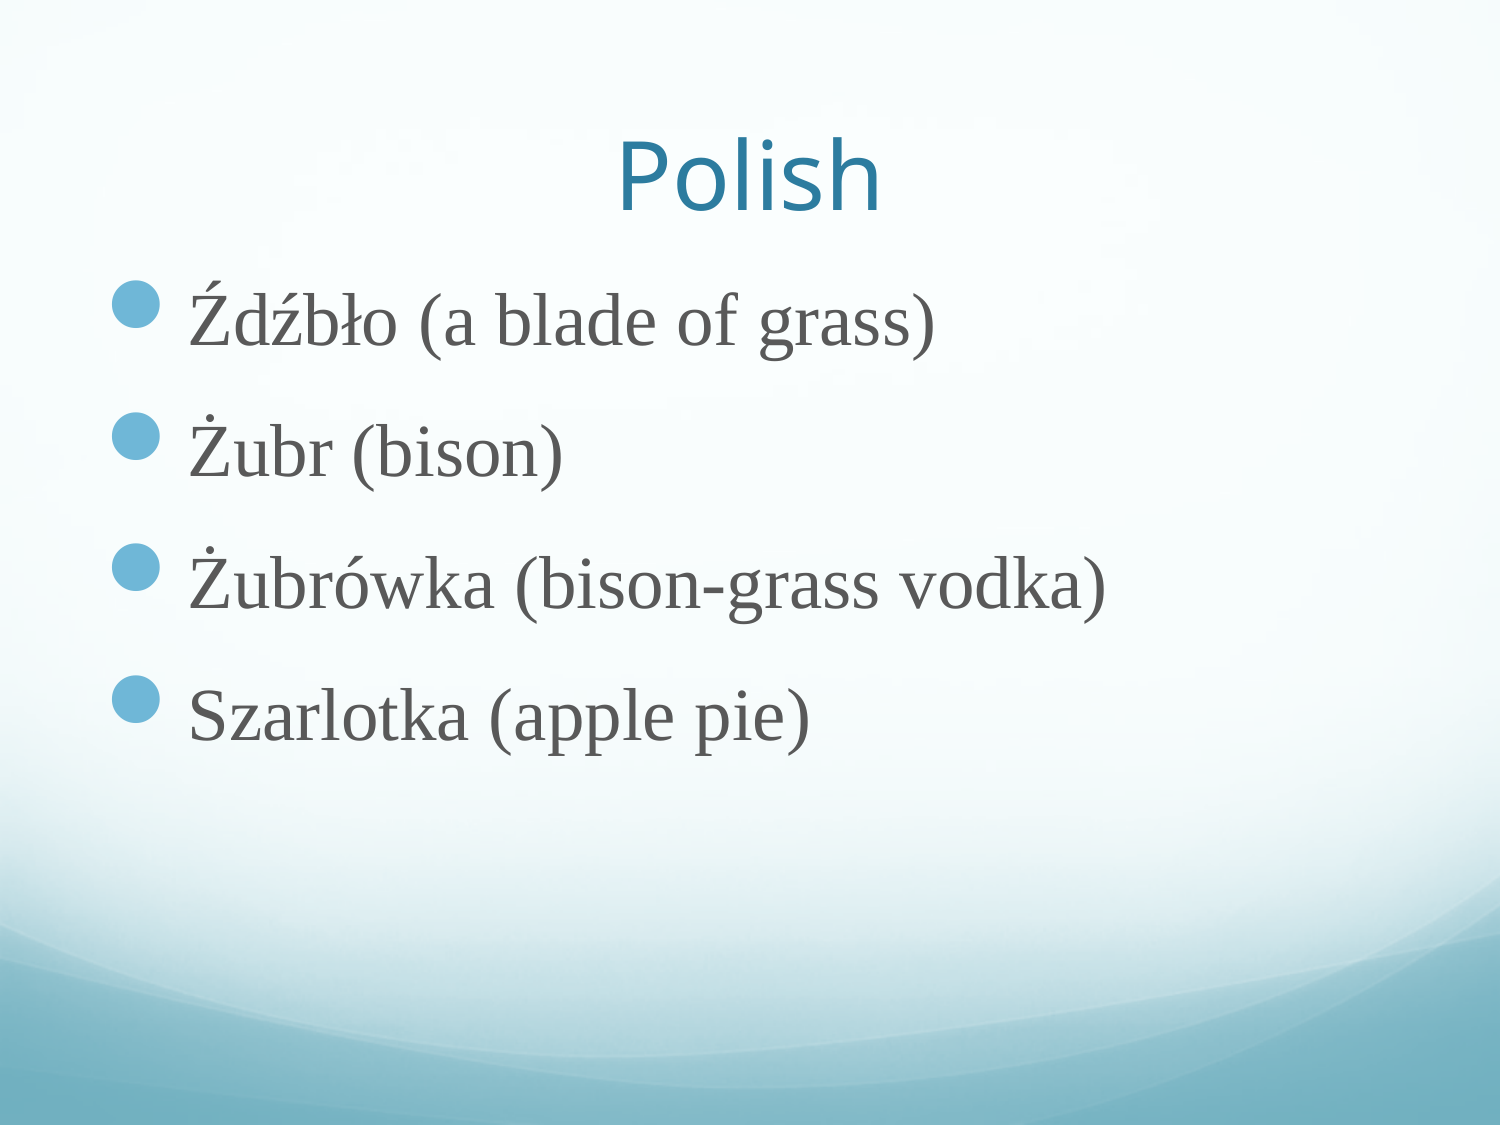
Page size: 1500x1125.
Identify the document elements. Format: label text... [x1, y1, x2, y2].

list Źdźbło (a blade of grass) Żubr (bison) Żubrówka (bison-grass vodka) Szarlotka (apple pie) [90, 262, 1410, 975]
title Polish [90, 17, 1410, 237]
